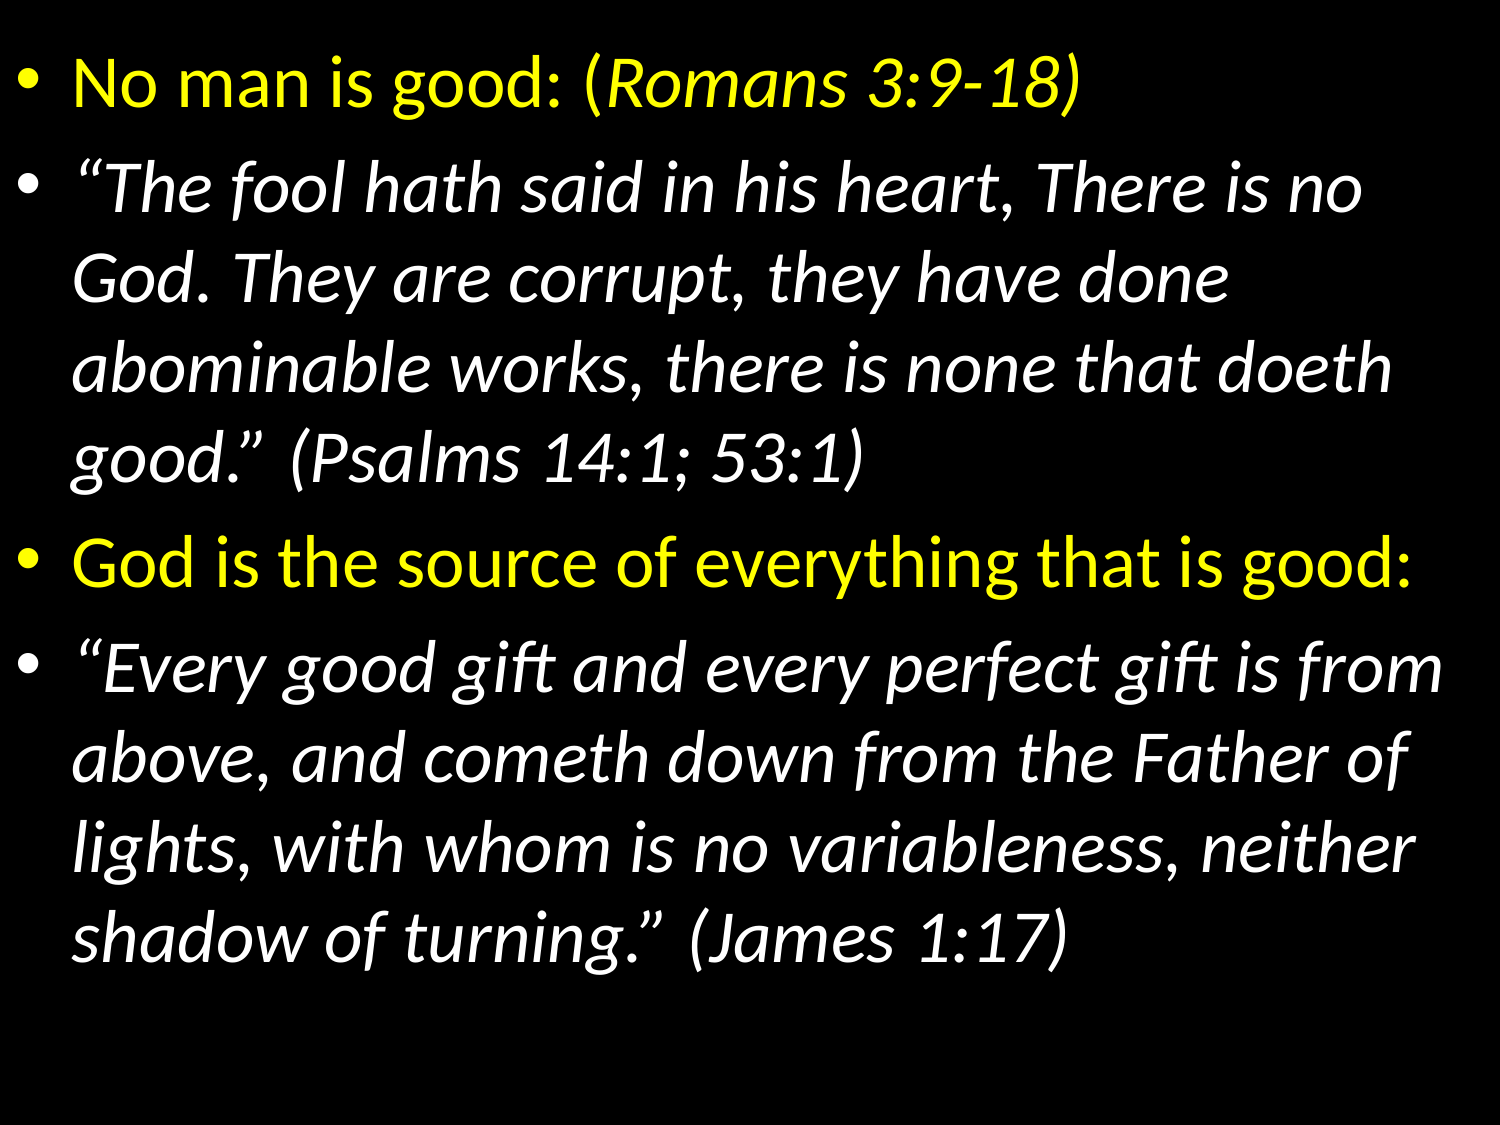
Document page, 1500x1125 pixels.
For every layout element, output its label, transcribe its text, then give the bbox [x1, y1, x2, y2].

list No man is good: (Romans 3:9-18) “The fool hath said in his heart, There is no God. They are corrupt, they have done abominable works, there is none that doeth good.” (Psalms 14:1; 53:1) God is the source of everything that is good: “Every good gift and every perfect gift is from above, and cometh down from the Father of lights, with whom is no variableness, neither shadow of turning.” (James 1:17) [0, 24, 1475, 1125]
